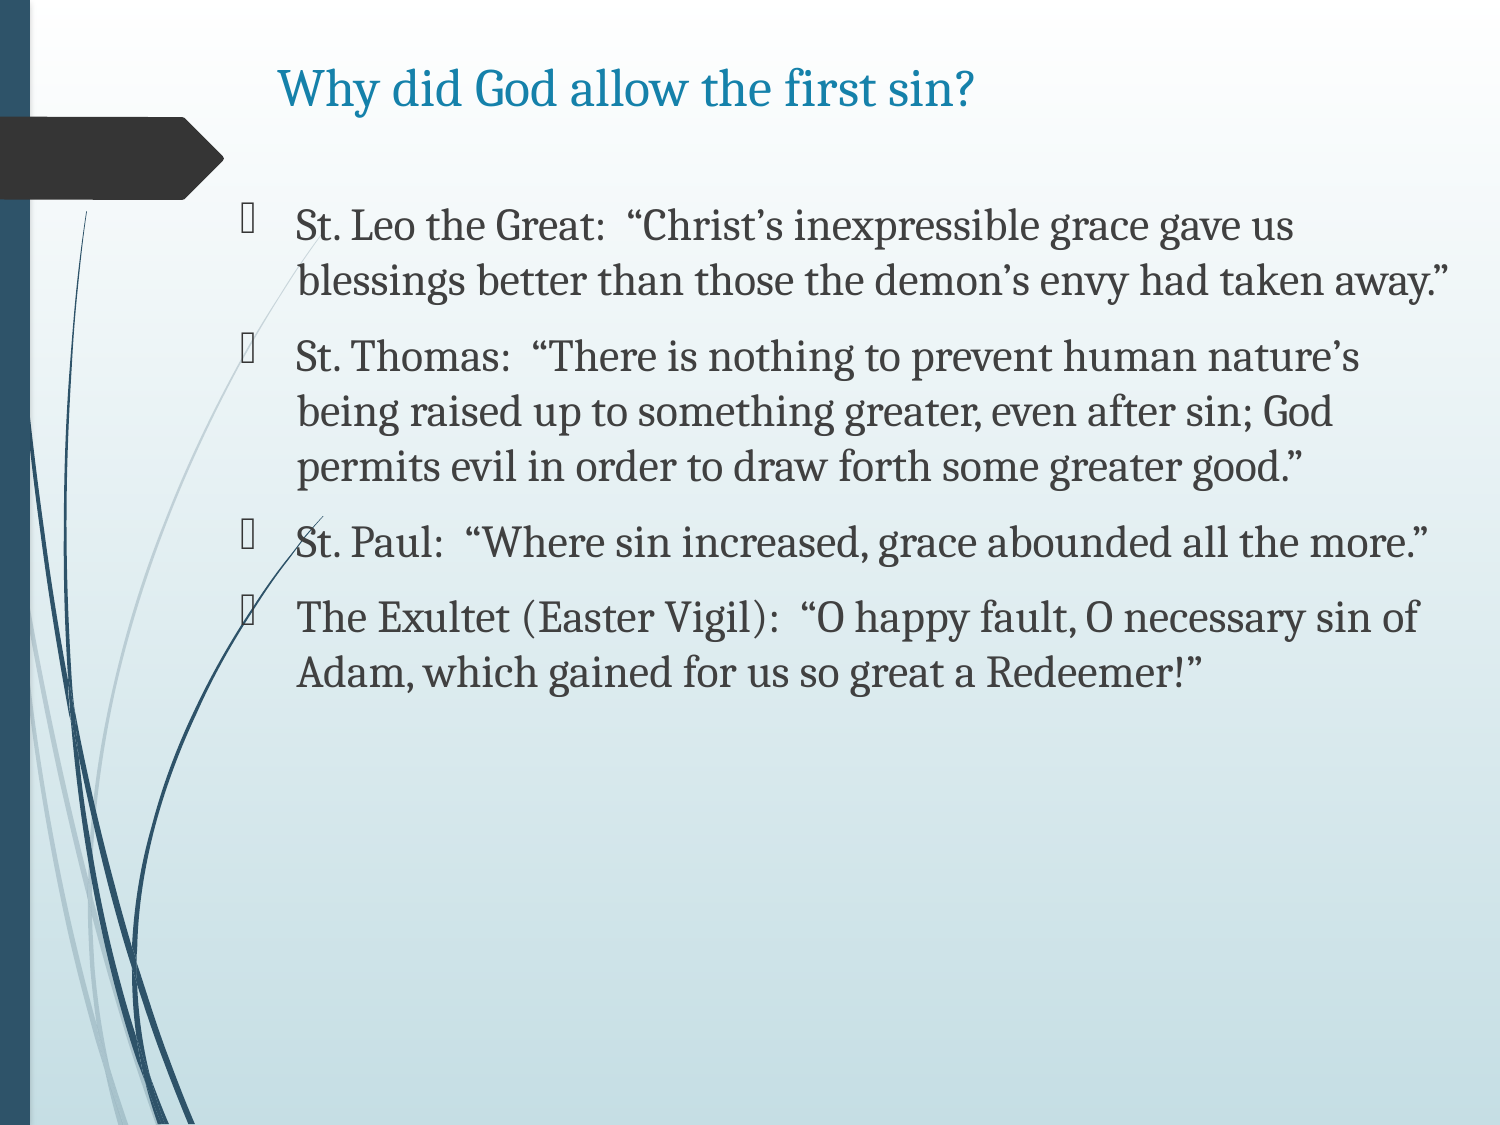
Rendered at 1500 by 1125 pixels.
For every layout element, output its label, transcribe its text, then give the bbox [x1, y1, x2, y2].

list St. Leo the Great: “Christ’s inexpressible grace gave us blessings better than those the demon’s envy had taken away.” St. Thomas: “There is nothing to prevent human nature’s being raised up to something greater, even after sin; God permits evil in order to draw forth some greater good.” St. Paul: “Where sin increased, grace abounded all the more.” The Exultet (Easter Vigil): “O happy fault, O necessary sin of Adam, which gained for us so great a Redeemer!” [225, 187, 1480, 1005]
title Why did God allow the first sin? [262, 45, 1480, 125]
